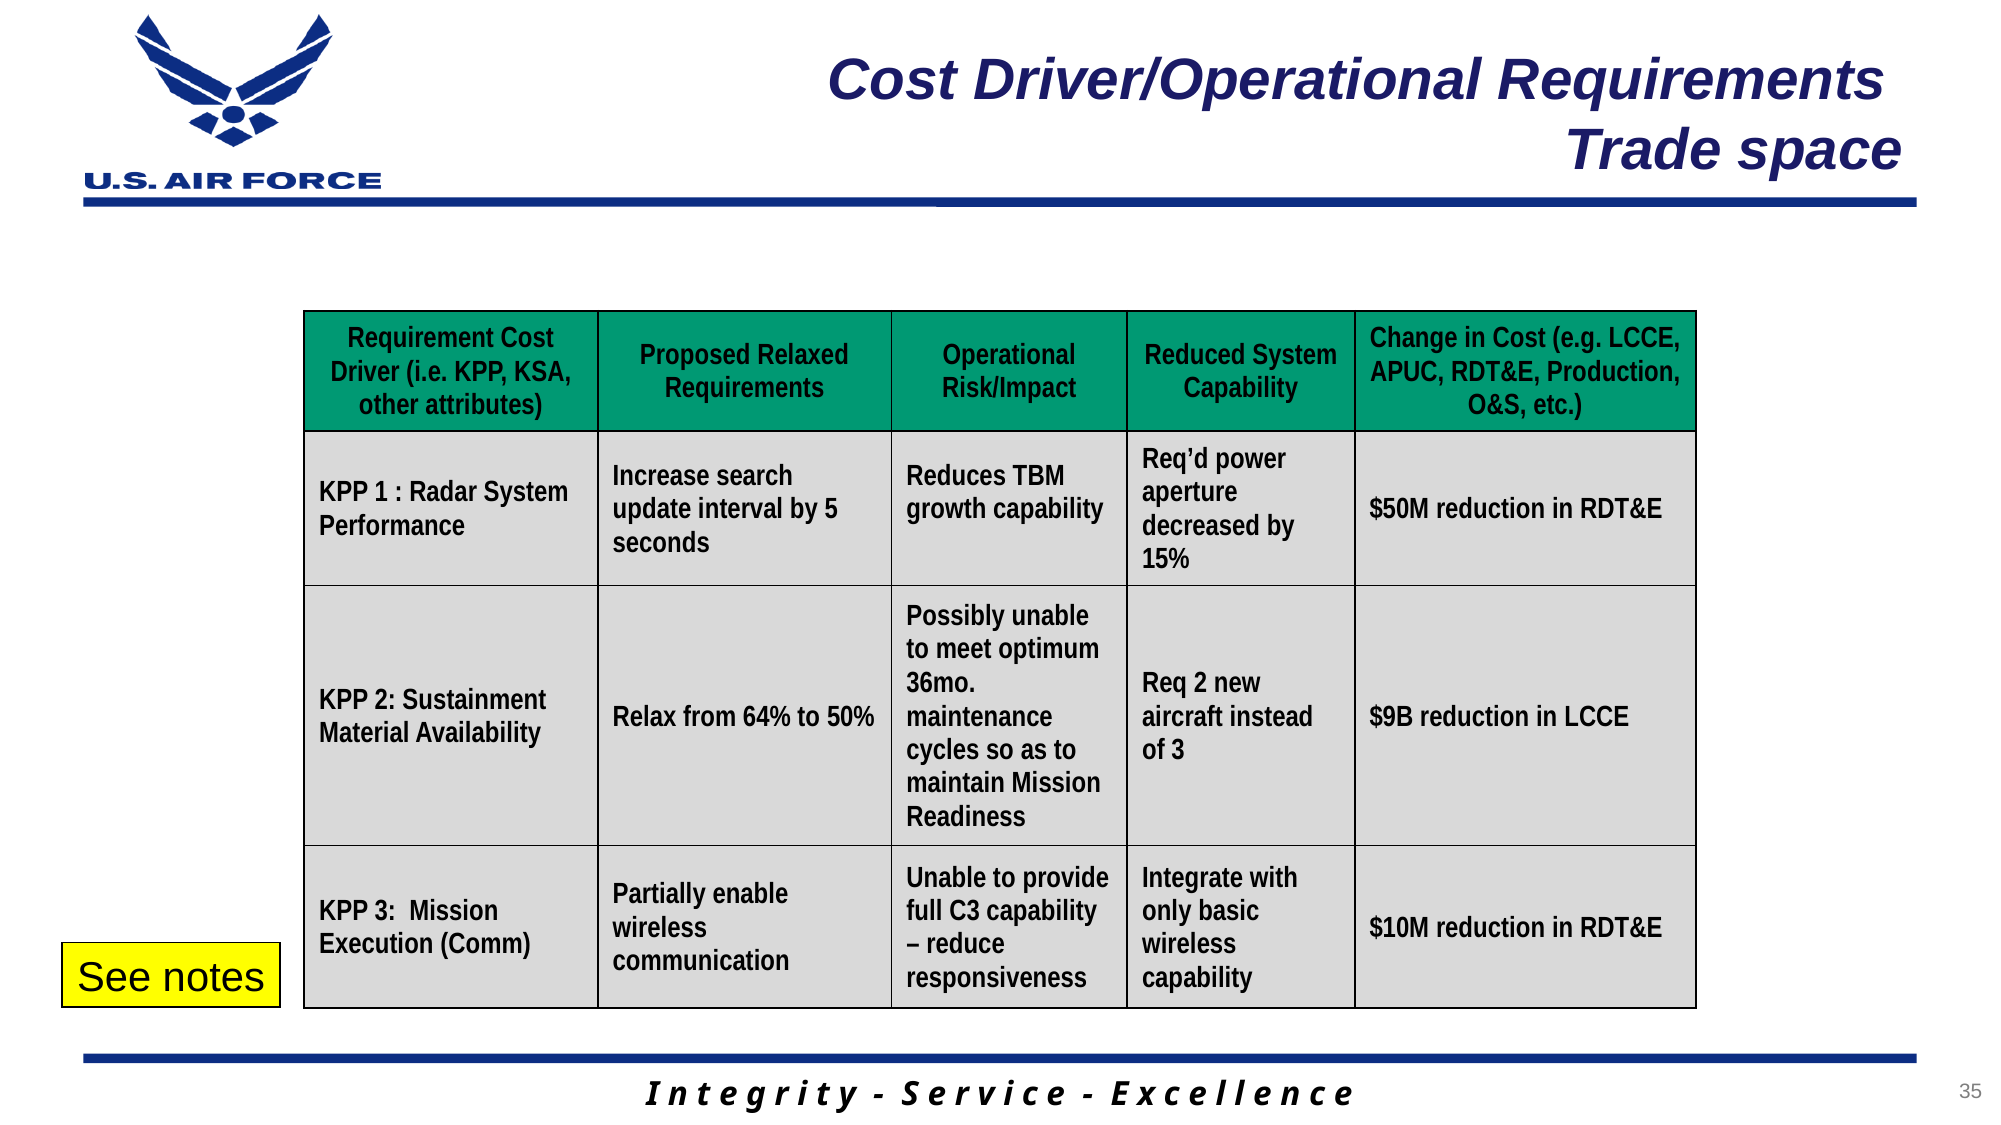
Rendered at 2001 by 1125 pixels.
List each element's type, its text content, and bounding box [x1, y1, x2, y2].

table_cell Integrate with only basic wireless capability [1128, 846, 1354, 1007]
table_cell $10M reduction in RDT&E [1356, 846, 1695, 1007]
table_cell KPP 2: Sustainment Material Availability [305, 586, 597, 845]
table_cell KPP 3: Mission Execution (Comm) [305, 846, 597, 1007]
table_header Operational Risk/Impact [892, 312, 1126, 430]
table_cell $9B reduction in LCCE [1356, 586, 1695, 845]
table_cell Increase search update interval by 5 seconds [599, 432, 891, 585]
table_header Reduced System Capability [1128, 312, 1354, 430]
table_cell Reduces TBM growth capability [892, 432, 1126, 585]
table_cell Possibly unable to meet optimum 36mo. maintenance cycles so as to maintain Mission Readiness [892, 586, 1126, 845]
table_header Proposed Relaxed Requirements [599, 312, 891, 430]
table_header Requirement Cost Driver (i.e. KPP, KSA, other attributes) [305, 312, 597, 430]
picture [85, 14, 381, 189]
table_cell $50M reduction in RDT&E [1356, 432, 1695, 585]
slide_number 35 [1746, 1070, 1998, 1121]
table_cell Unable to provide full C3 capability – reduce responsiveness [892, 846, 1126, 1007]
table_header Change in Cost (e.g. LCCE, APUC, RDT&E, Production, O&S, etc.) [1356, 312, 1695, 430]
table_cell Relax from 64% to 50% [599, 586, 891, 845]
text_box Cost Driver/Operational Requirements Trade space [304, 33, 1919, 189]
text_box See notes [62, 942, 280, 1008]
table_cell Req 2 new aircraft instead of 3 [1128, 586, 1354, 845]
table_cell Req’d power aperture decreased by 15% [1128, 432, 1354, 585]
table_cell Partially enable wireless communication [599, 846, 891, 1007]
table_cell KPP 1 : Radar System Performance [305, 432, 597, 585]
